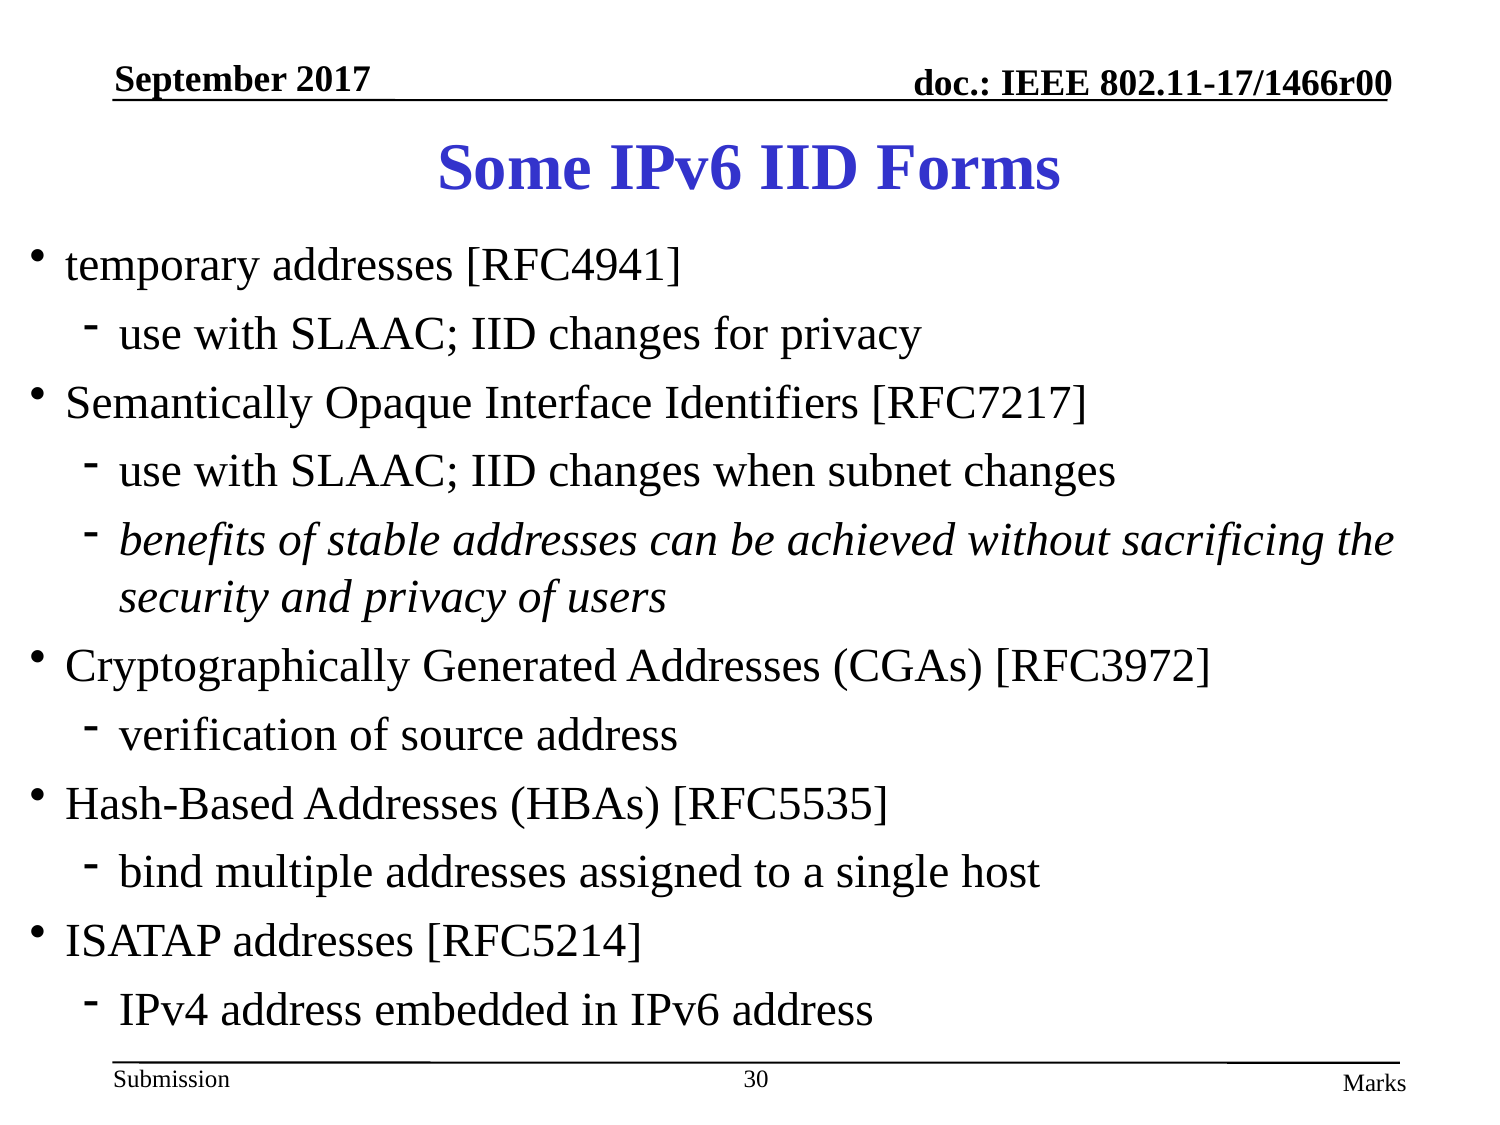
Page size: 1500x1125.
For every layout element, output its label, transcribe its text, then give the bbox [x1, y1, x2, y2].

title Some IPv6 IID Forms [24, 111, 1476, 213]
slide_number 30 [742, 1061, 771, 1093]
list temporary addresses [RFC4941] use with SLAAC; IID changes for privacy Semantically Opaque Interface Identifiers [RFC7217] use with SLAAC; IID changes when subnet changes benefits of stable addresses can be achieved without sacrificing the security and privacy of users Cryptographically Generated Addresses (CGAs) [RFC3972] verification of source address Hash-Based Addresses (HBAs) [RFC5535] bind multiple addresses assigned to a single host ISATAP addresses [RFC5214] IPv4 address embedded in IPv6 address [21, 224, 1479, 1050]
